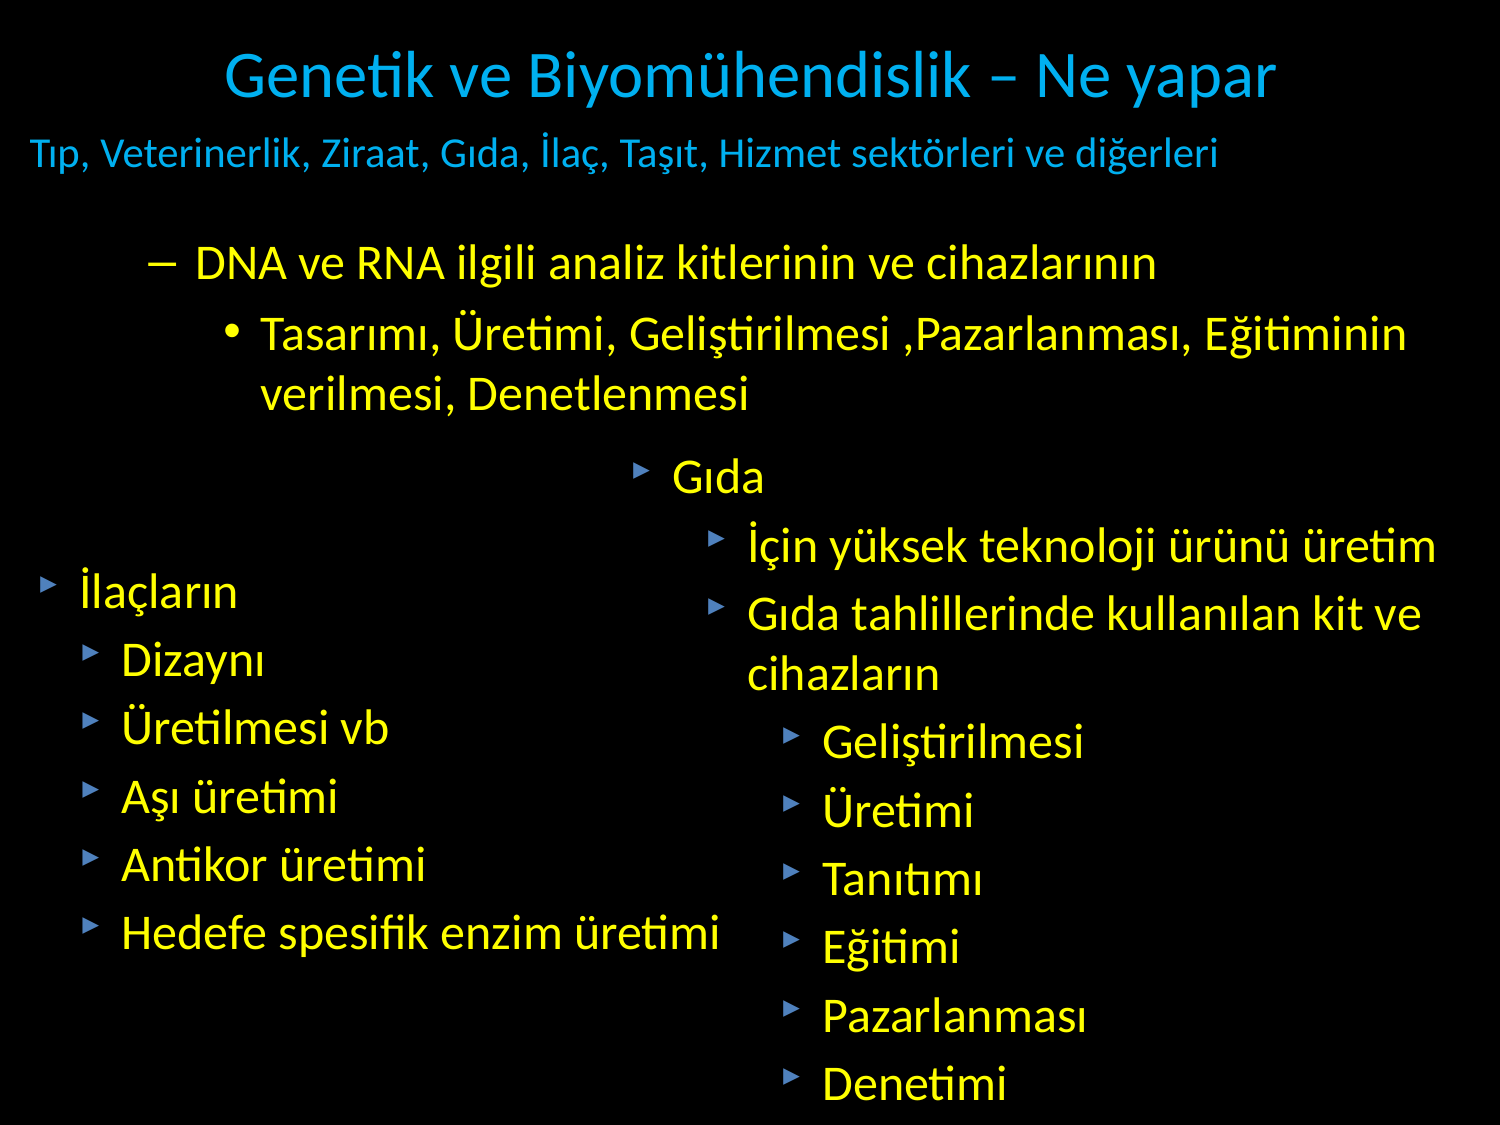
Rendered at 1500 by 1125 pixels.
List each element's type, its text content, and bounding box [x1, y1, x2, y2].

text_box Genetik ve Biyomühendislik – Ne yapar [76, 23, 1427, 211]
text_box Gıda İçin yüksek teknoloji ürünü üretim Gıda tahlillerinde kullanılan kit ve cihazların Geliştirilmesi Üretimi Tanıtımı Eğitimi Pazarlanması Denetimi [597, 436, 1500, 1118]
text_box Tıp, Veterinerlik, Ziraat, Gıda, İlaç, Taşıt, Hizmet sektörleri ve diğerleri [0, 117, 1500, 212]
text_box DNA ve RNA ilgili analiz kitlerinin ve cihazlarının Tasarımı, Üretimi, Geliştirilmesi ,Pazarlanması, Eğitiminin verilmesi, Denetlenmesi [58, 222, 1441, 457]
text_box İlaçların Dizaynı Üretilmesi vb Aşı üretimi Antikor üretimi Hedefe spesifik enzim üretimi [0, 550, 597, 968]
